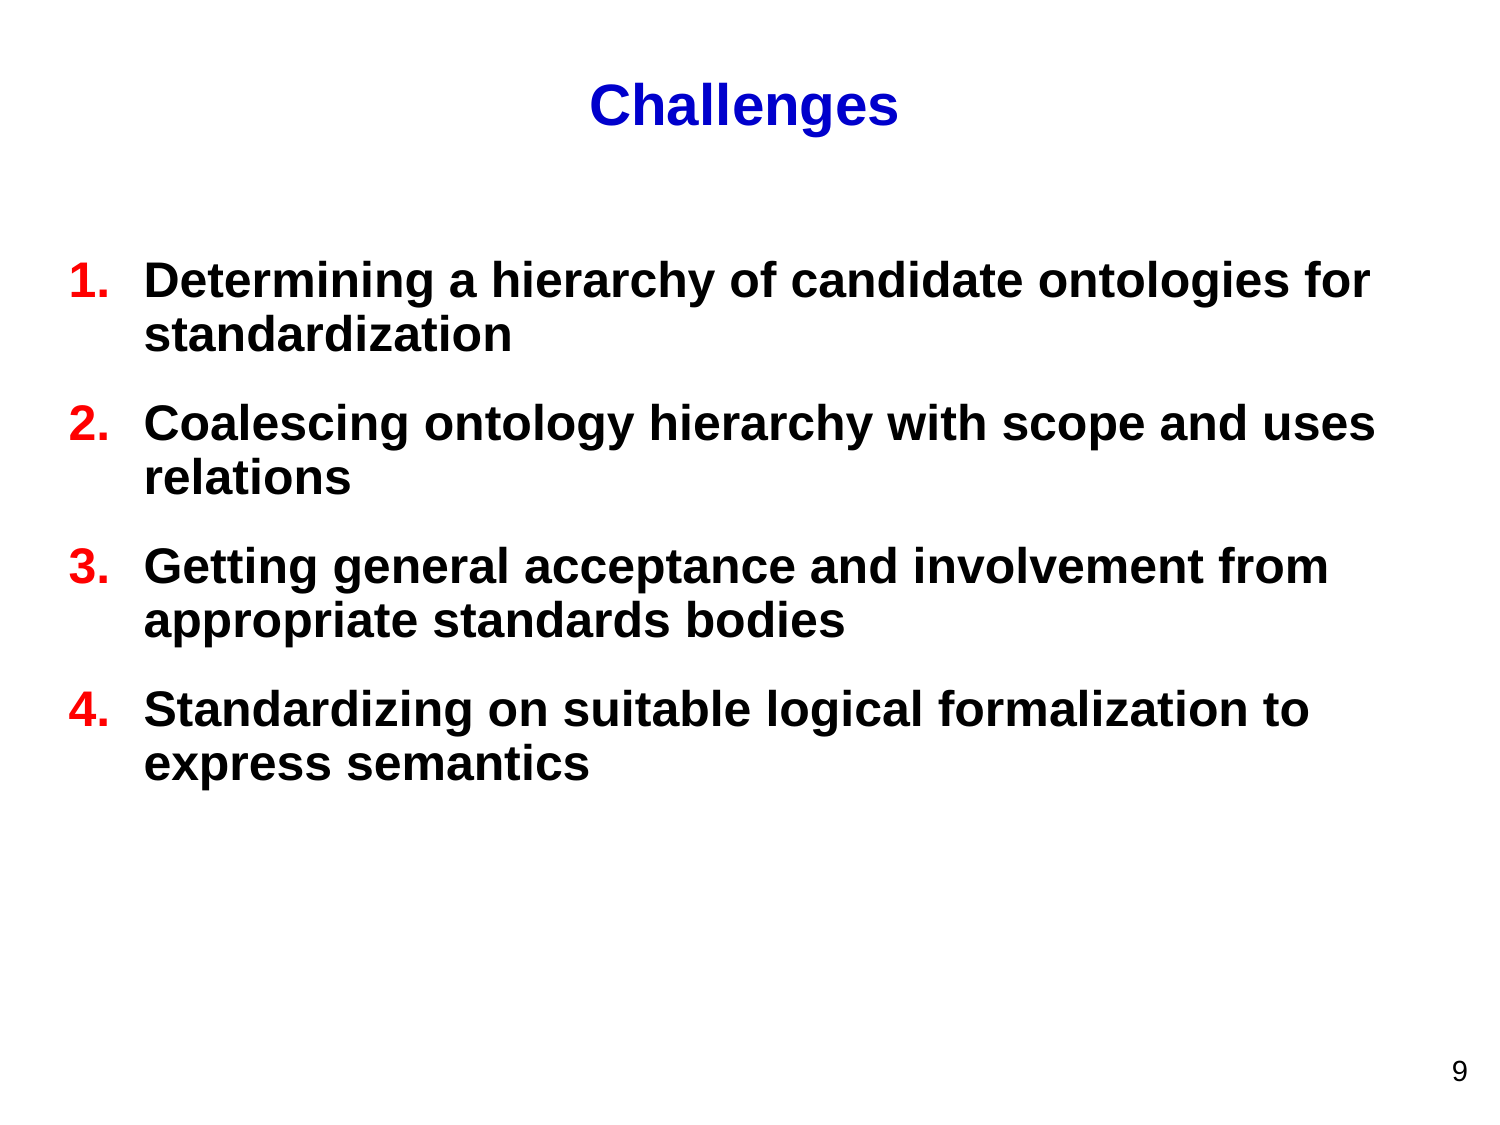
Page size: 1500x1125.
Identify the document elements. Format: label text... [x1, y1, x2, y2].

title Challenges [70, 43, 1420, 171]
list Determining a hierarchy of candidate ontologies for standardization Coalescing ontology hierarchy with scope and uses relations Getting general acceptance and involvement from appropriate standards bodies Standardizing on suitable logical formalization to express semantics [53, 247, 1456, 1000]
slide_number 9 [1170, 1044, 1484, 1120]
